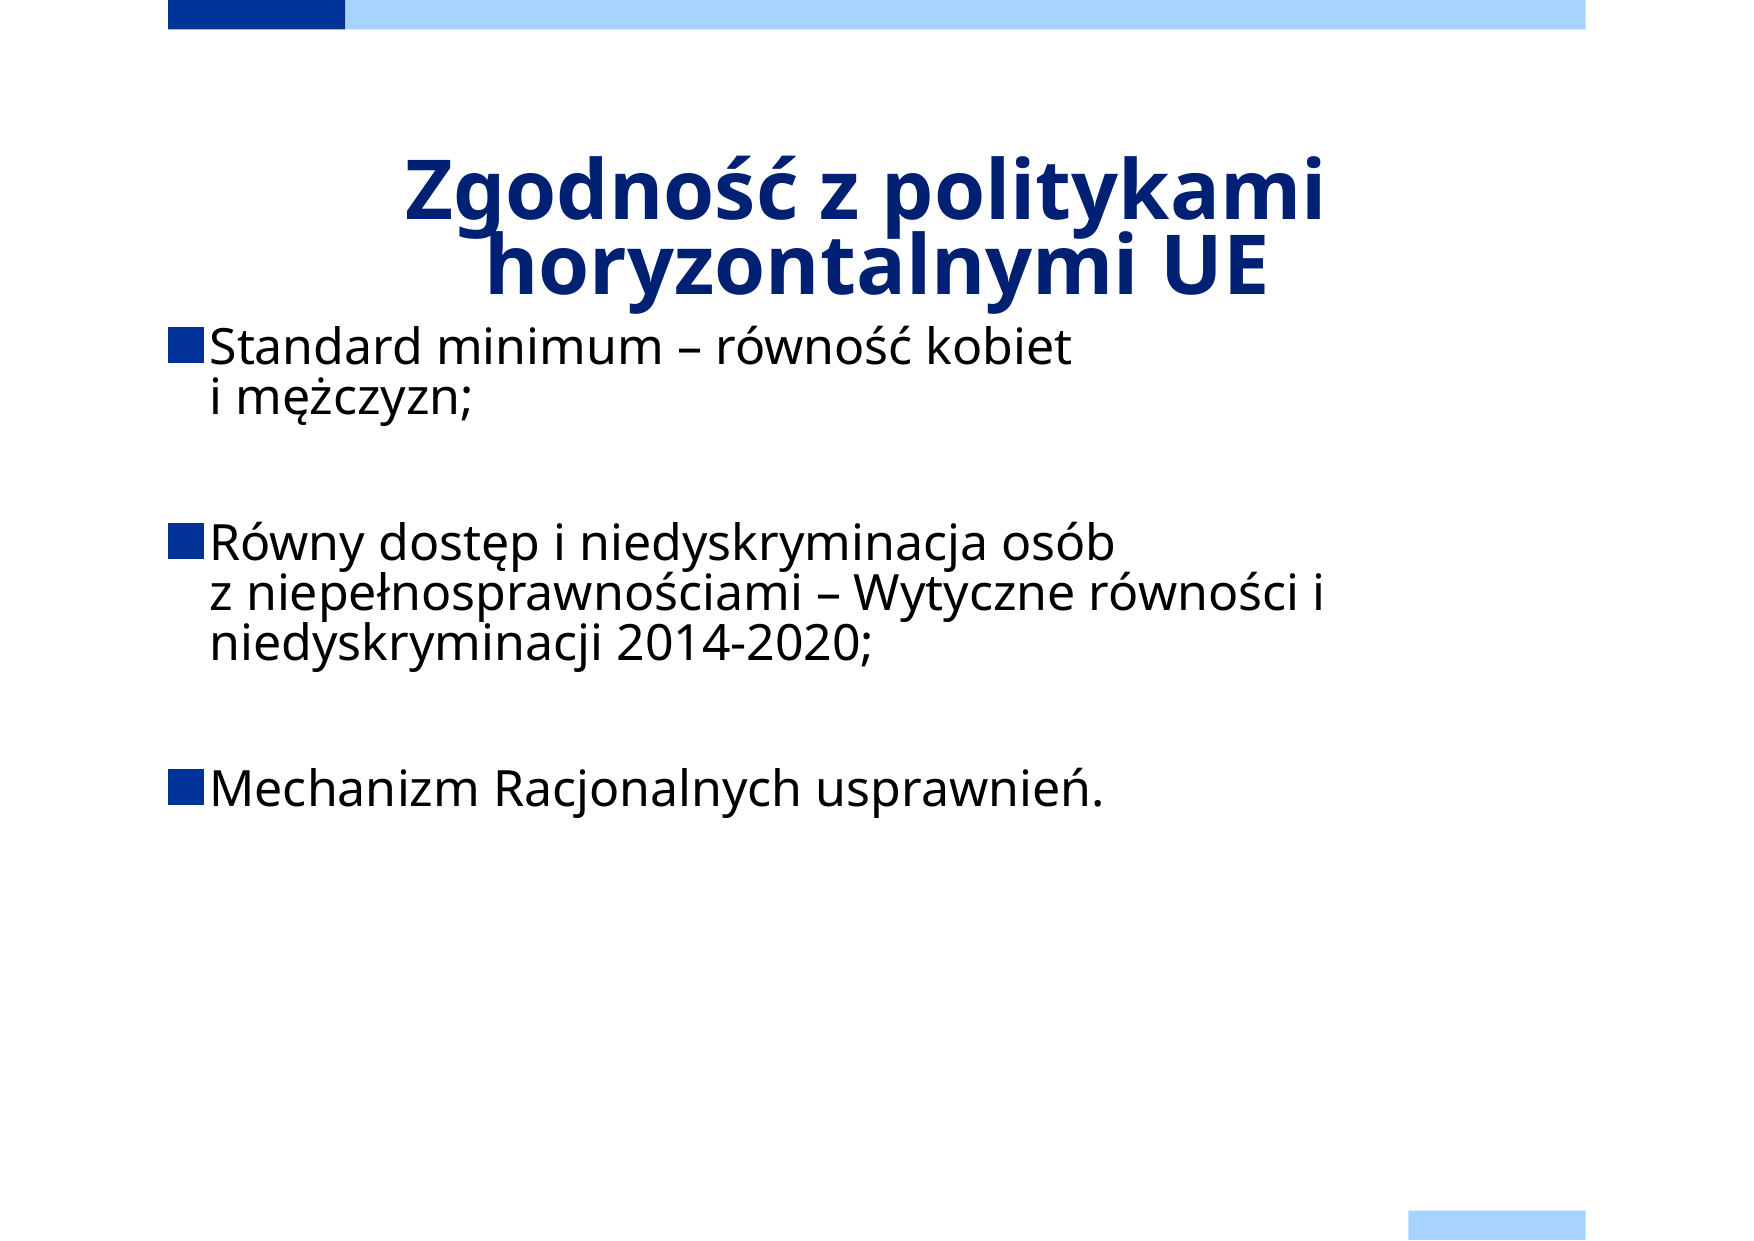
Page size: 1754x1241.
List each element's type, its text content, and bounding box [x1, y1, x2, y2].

picture [168, 327, 204, 363]
title Zgodność z politykami horyzontalnymi UE [132, 161, 1621, 446]
picture [168, 769, 204, 805]
list Standard minimum – równość kobiet i mężczyzn; Równy dostęp i niedyskryminacja osób z niepełnosprawnościami – Wytyczne równości i niedyskryminacji 2014-2020; Mechanizm Racjonalnych usprawnień. [168, 324, 1586, 1093]
picture [168, 523, 204, 559]
